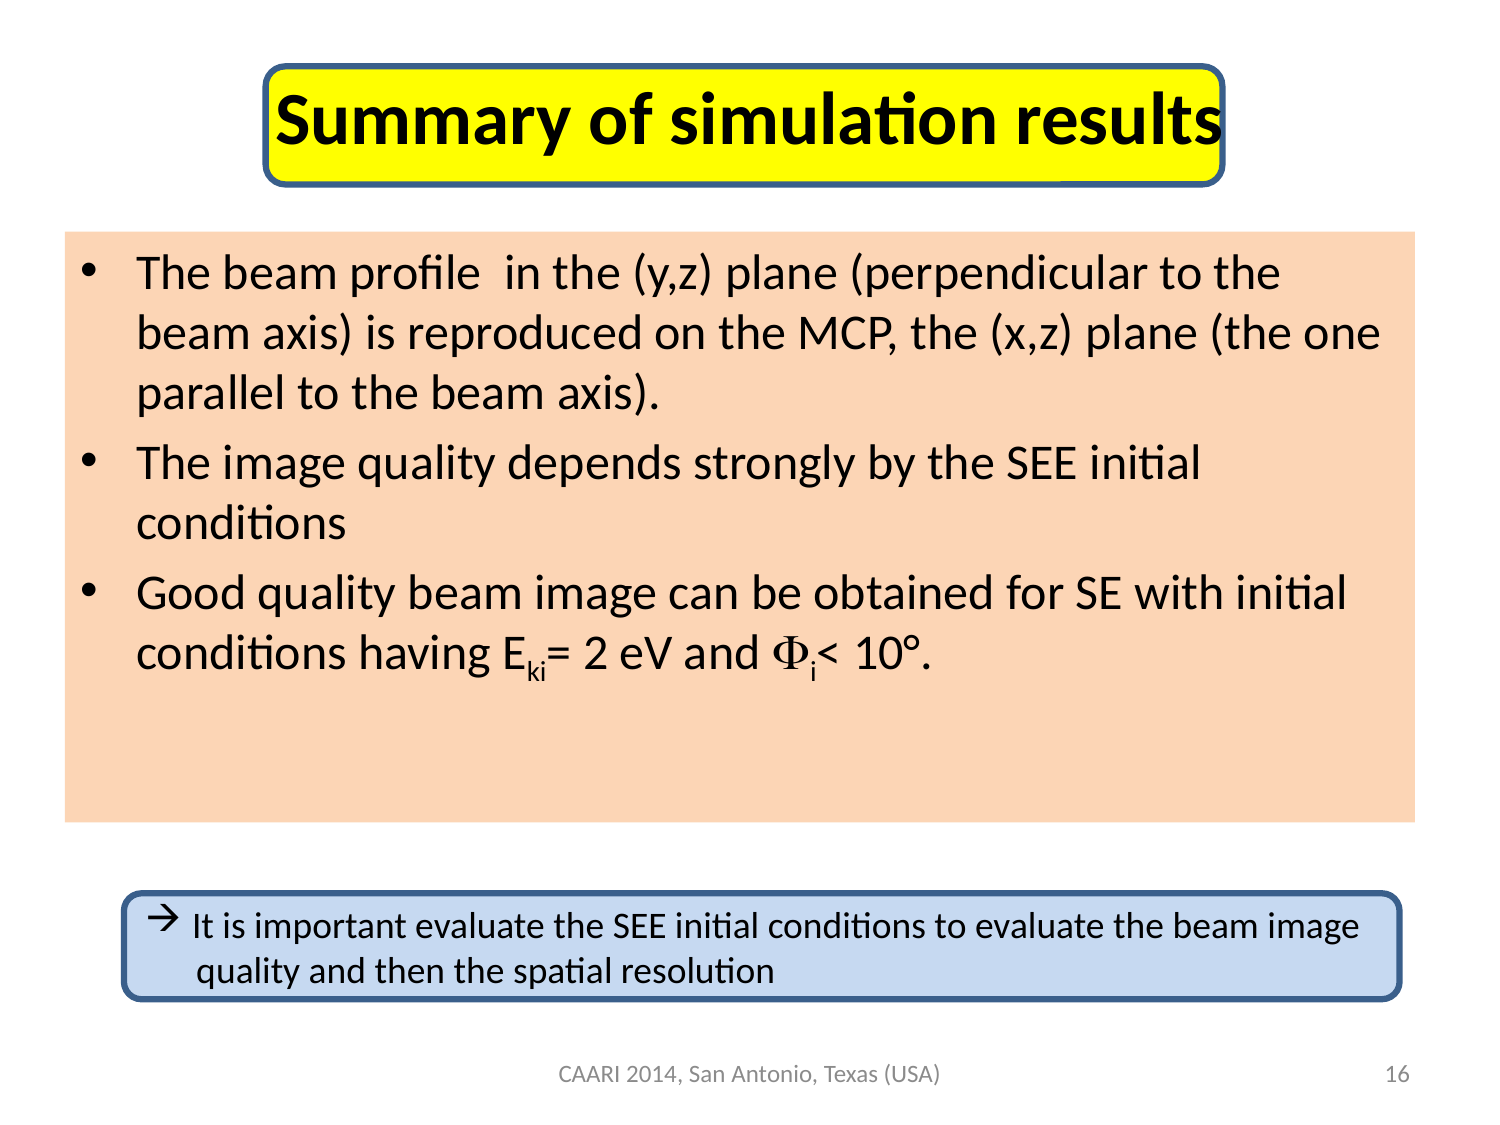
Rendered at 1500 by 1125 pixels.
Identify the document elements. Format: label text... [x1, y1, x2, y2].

title Summary of simulation results [75, 45, 1425, 185]
text_box [120, 890, 1403, 1003]
list The beam profile in the (y,z) plane (perpendicular to the beam axis) is reproduced on the MCP, the (x,z) plane (the one parallel to the beam axis). The image quality depends strongly by the SEE initial conditions Good quality beam image can be obtained for SE with initial conditions having Eki= 2 eV and Fi< 10°. [64, 231, 1415, 823]
footer CAARI 2014, San Antonio, Texas (USA) [512, 1042, 988, 1103]
slide_number 16 [1074, 1042, 1425, 1103]
text_box It is important evaluate the SEE initial conditions to evaluate the beam image quality and then the spatial resolution [130, 893, 1376, 998]
